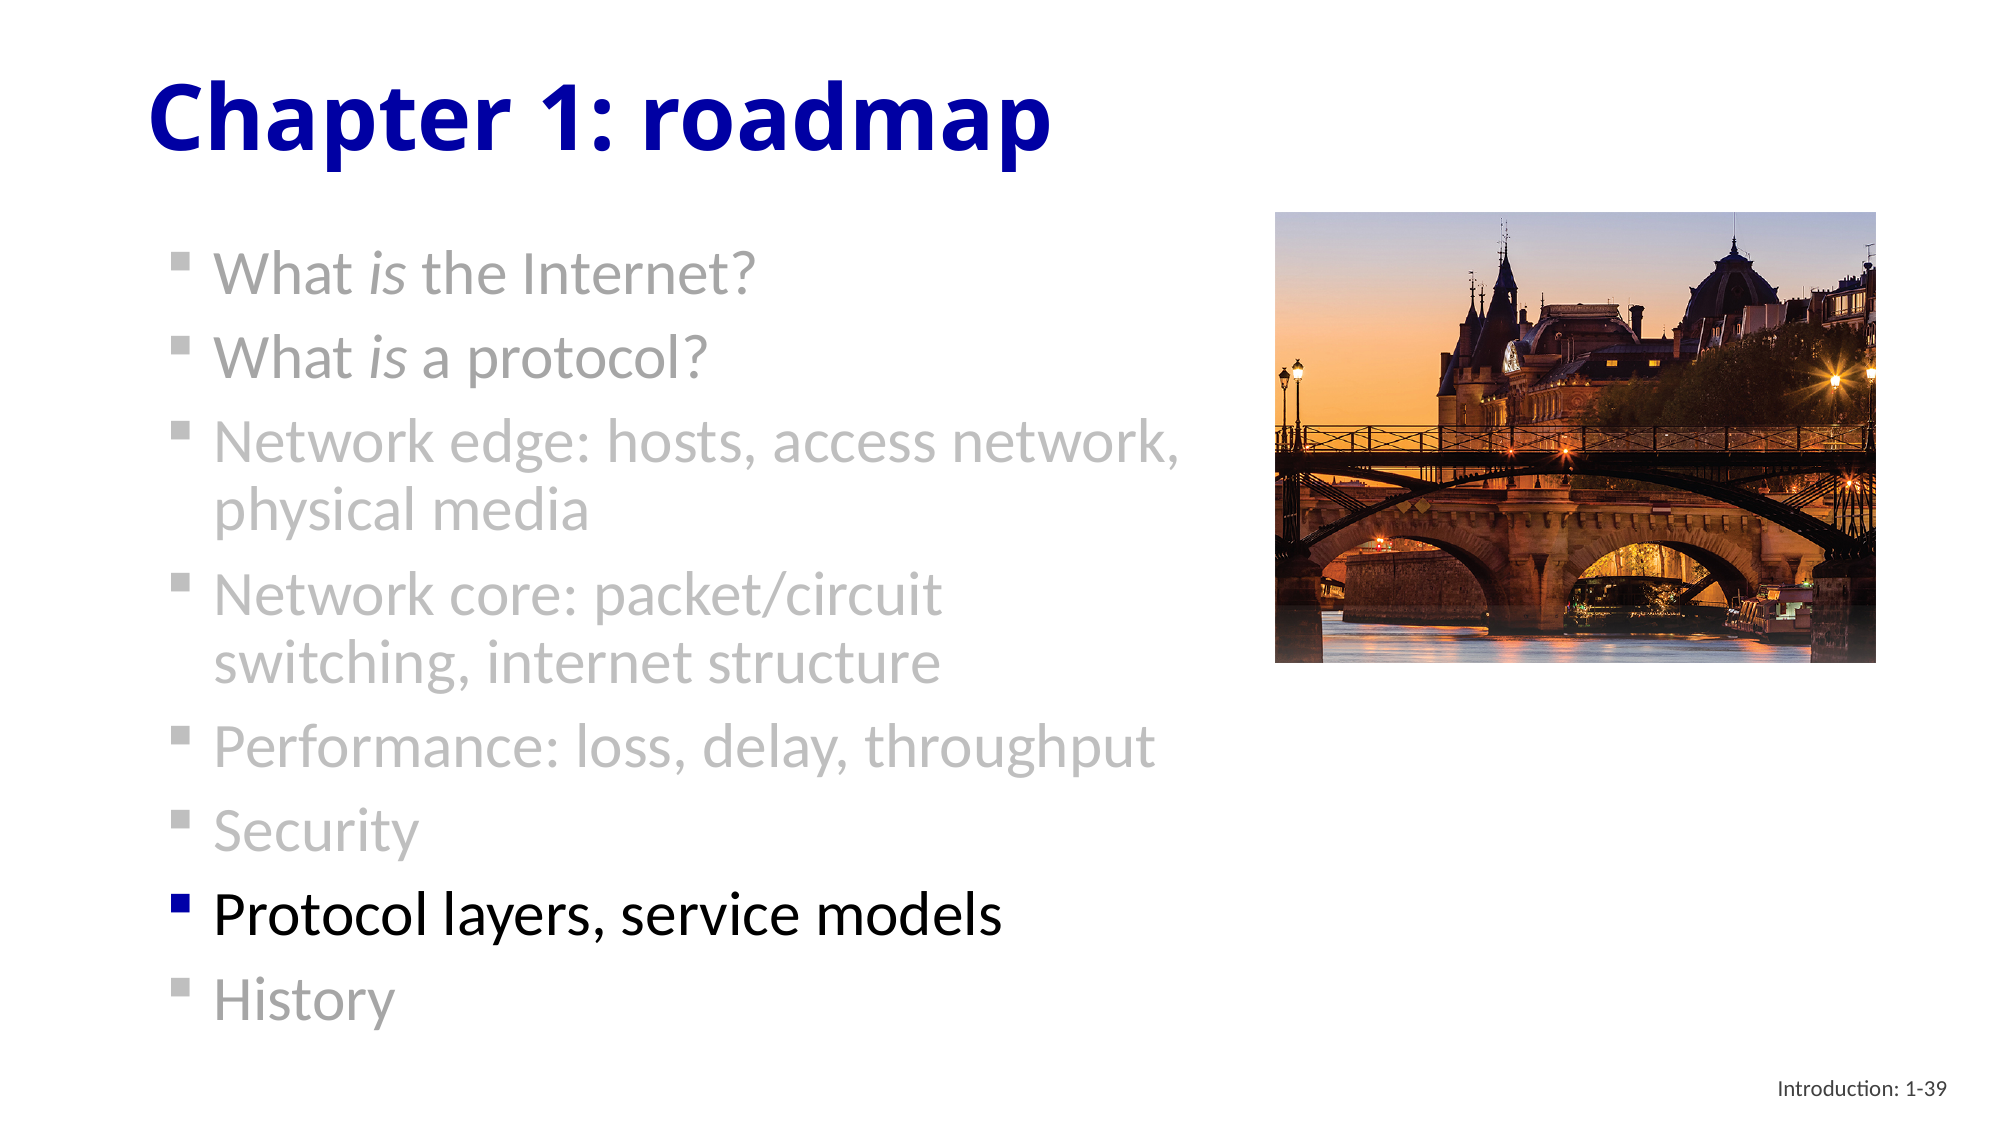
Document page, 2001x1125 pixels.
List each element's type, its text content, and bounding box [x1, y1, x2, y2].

title Chapter 1: roadmap [131, 47, 1856, 195]
picture [1275, 212, 1876, 663]
slide_number Introduction: 1-39 [1512, 1056, 1963, 1117]
list What is the Internet? What is a protocol? Network edge: hosts, access network, physical media Network core: packet/circuit switching, internet structure Performance: loss, delay, throughput Security Protocol layers, service models History [131, 231, 1217, 1057]
